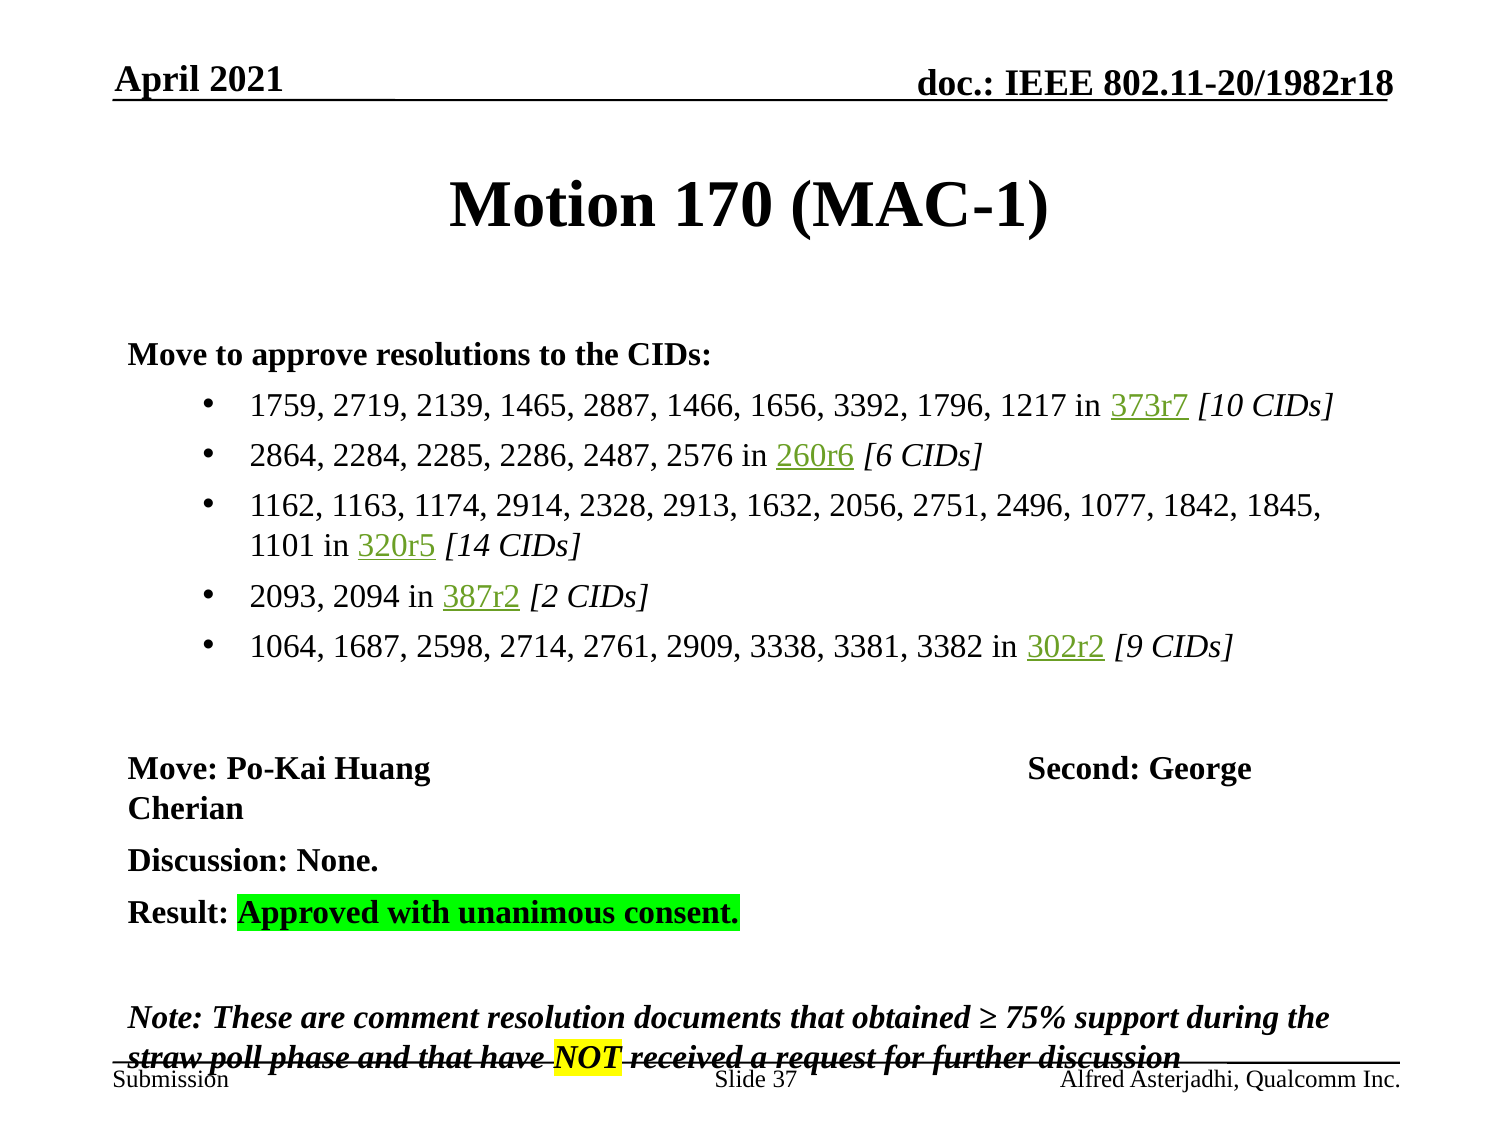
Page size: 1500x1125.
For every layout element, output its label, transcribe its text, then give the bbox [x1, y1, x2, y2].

footer Alfred Asterjadhi, Qualcomm Inc. [878, 1061, 1402, 1093]
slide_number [114, 54, 423, 100]
slide_number Slide 37 [712, 1061, 800, 1123]
list Move to approve resolutions to the CIDs: 1759, 2719, 2139, 1465, 2887, 1466, 1656, 3392, 1796, 1217 in 373r7 [10 CIDs] 2864, 2284, 2285, 2286, 2487, 2576 in 260r6 [6 CIDs] 1162, 1163, 1174, 2914, 2328, 2913, 1632, 2056, 2751, 2496, 1077, 1842, 1845, 1101 in 320r5 [14 CIDs] 2093, 2094 in 387r2 [2 CIDs] 1064, 1687, 2598, 2714, 2761, 2909, 3338, 3381, 3382 in 302r2 [9 CIDs] Move: Po-Kai Huang Second: George Cherian Discussion: None. Result: Approved with unanimous consent. Note: These are comment resolution documents that obtained ≥ 75% support during the straw poll phase and that have NOT received a request for further discussion [112, 324, 1388, 1038]
title Motion 170 (MAC-1) [112, 112, 1388, 288]
